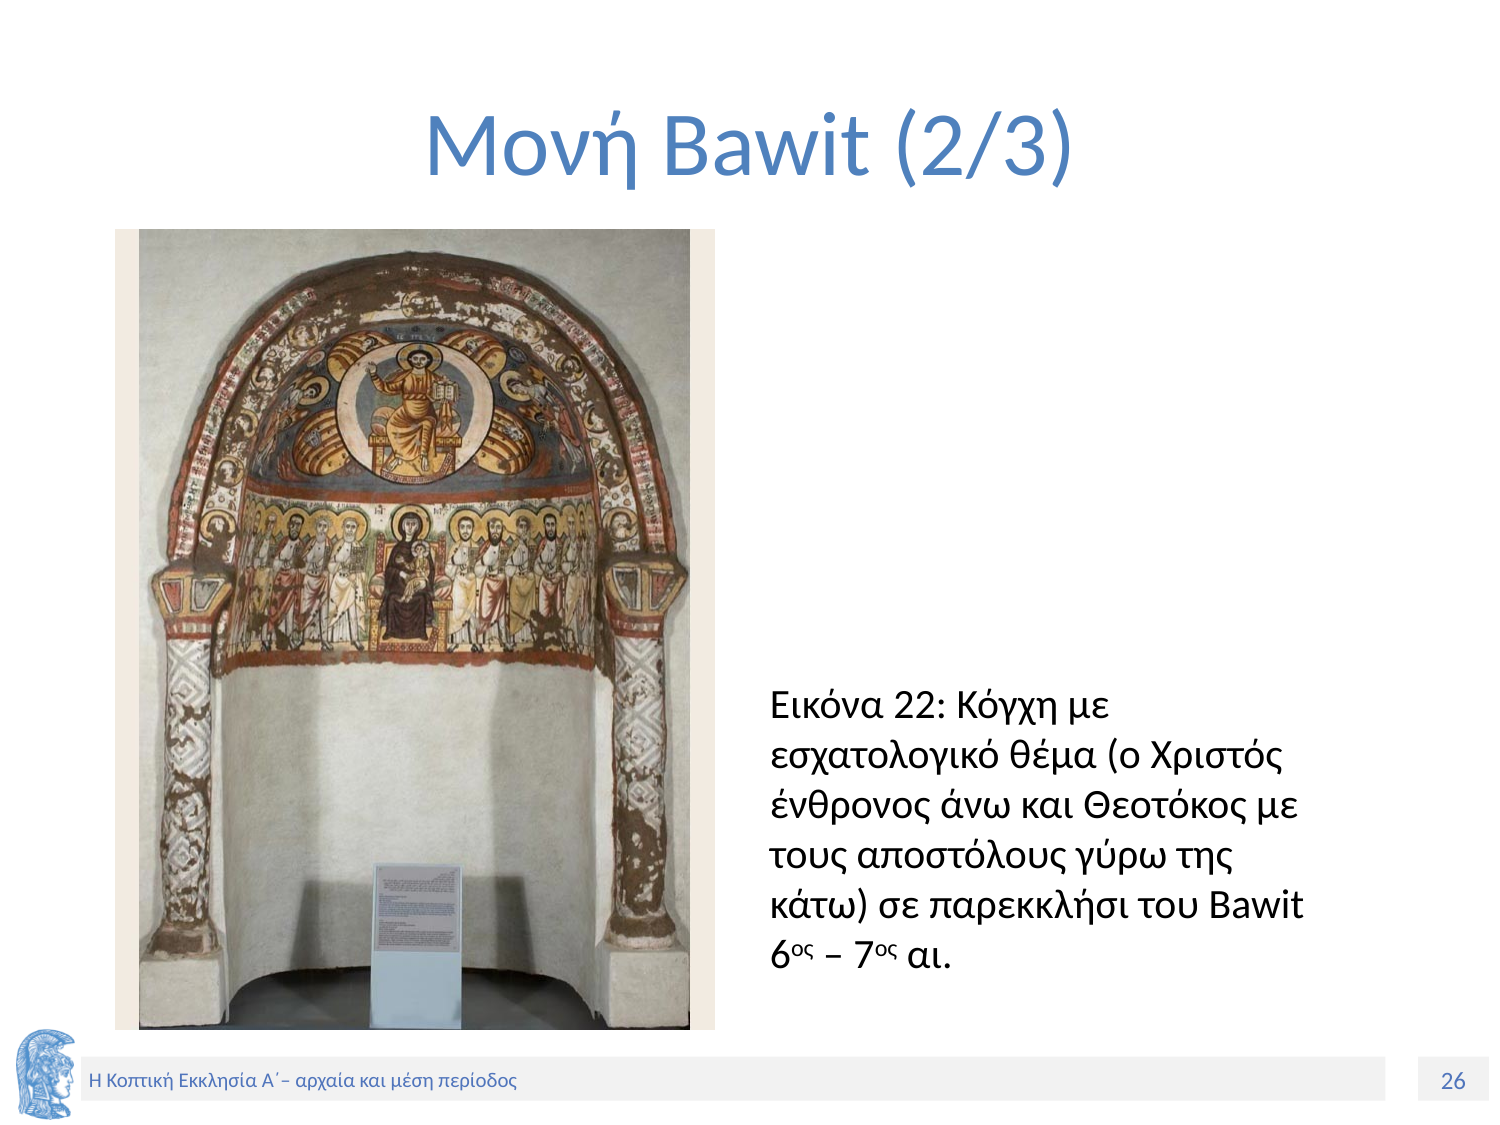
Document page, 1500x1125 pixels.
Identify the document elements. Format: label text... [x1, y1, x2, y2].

title Μονή Bawit (2/3) [75, 44, 1425, 233]
picture [114, 229, 715, 1030]
list Εικόνα 22: Κόγχη με εσχατολογικό θέμα (ο Χριστός ένθρονος άνω και Θεοτόκος με τους αποστόλους γύρω της κάτω) σε παρεκκλήσι του Bawit 6ος – 7ος αι. [754, 668, 1330, 1012]
picture [9, 1026, 81, 1120]
